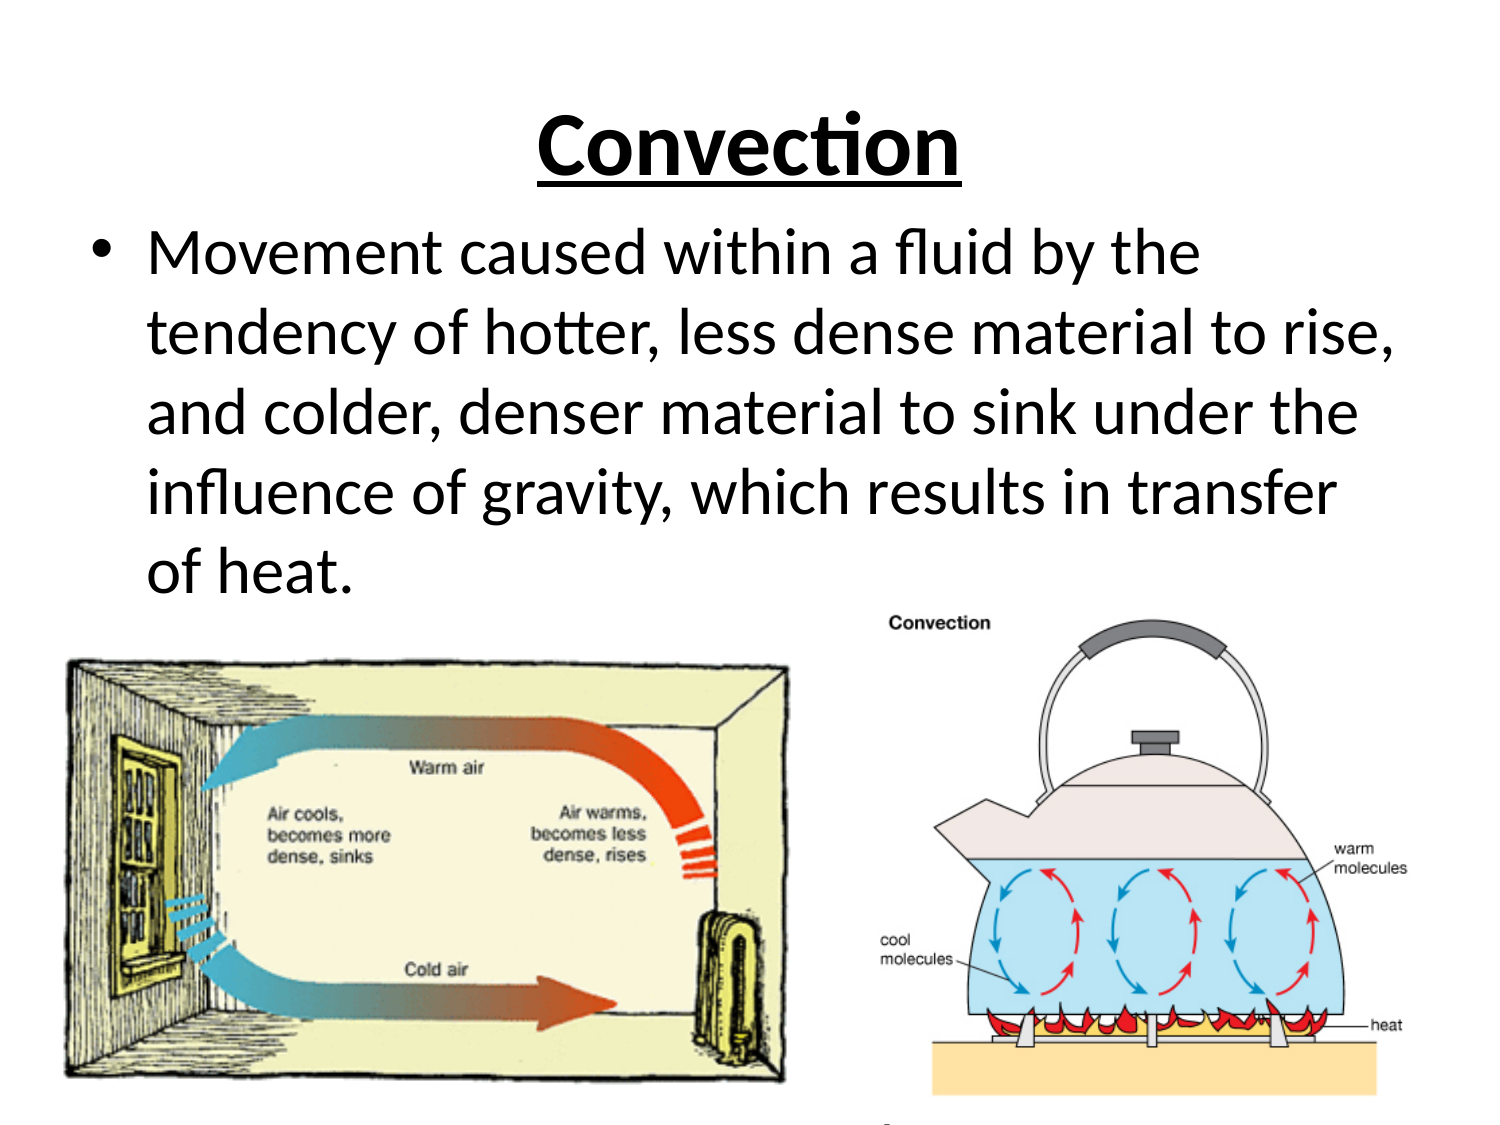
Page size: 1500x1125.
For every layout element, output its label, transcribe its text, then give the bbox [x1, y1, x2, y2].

title Convection [75, 45, 1425, 200]
picture [49, 648, 805, 1098]
list Movement caused within a fluid by the tendency of hotter, less dense material to rise, and colder, denser material to sink under the influence of gravity, which results in transfer of heat. [75, 200, 1425, 943]
picture [874, 603, 1413, 1125]
